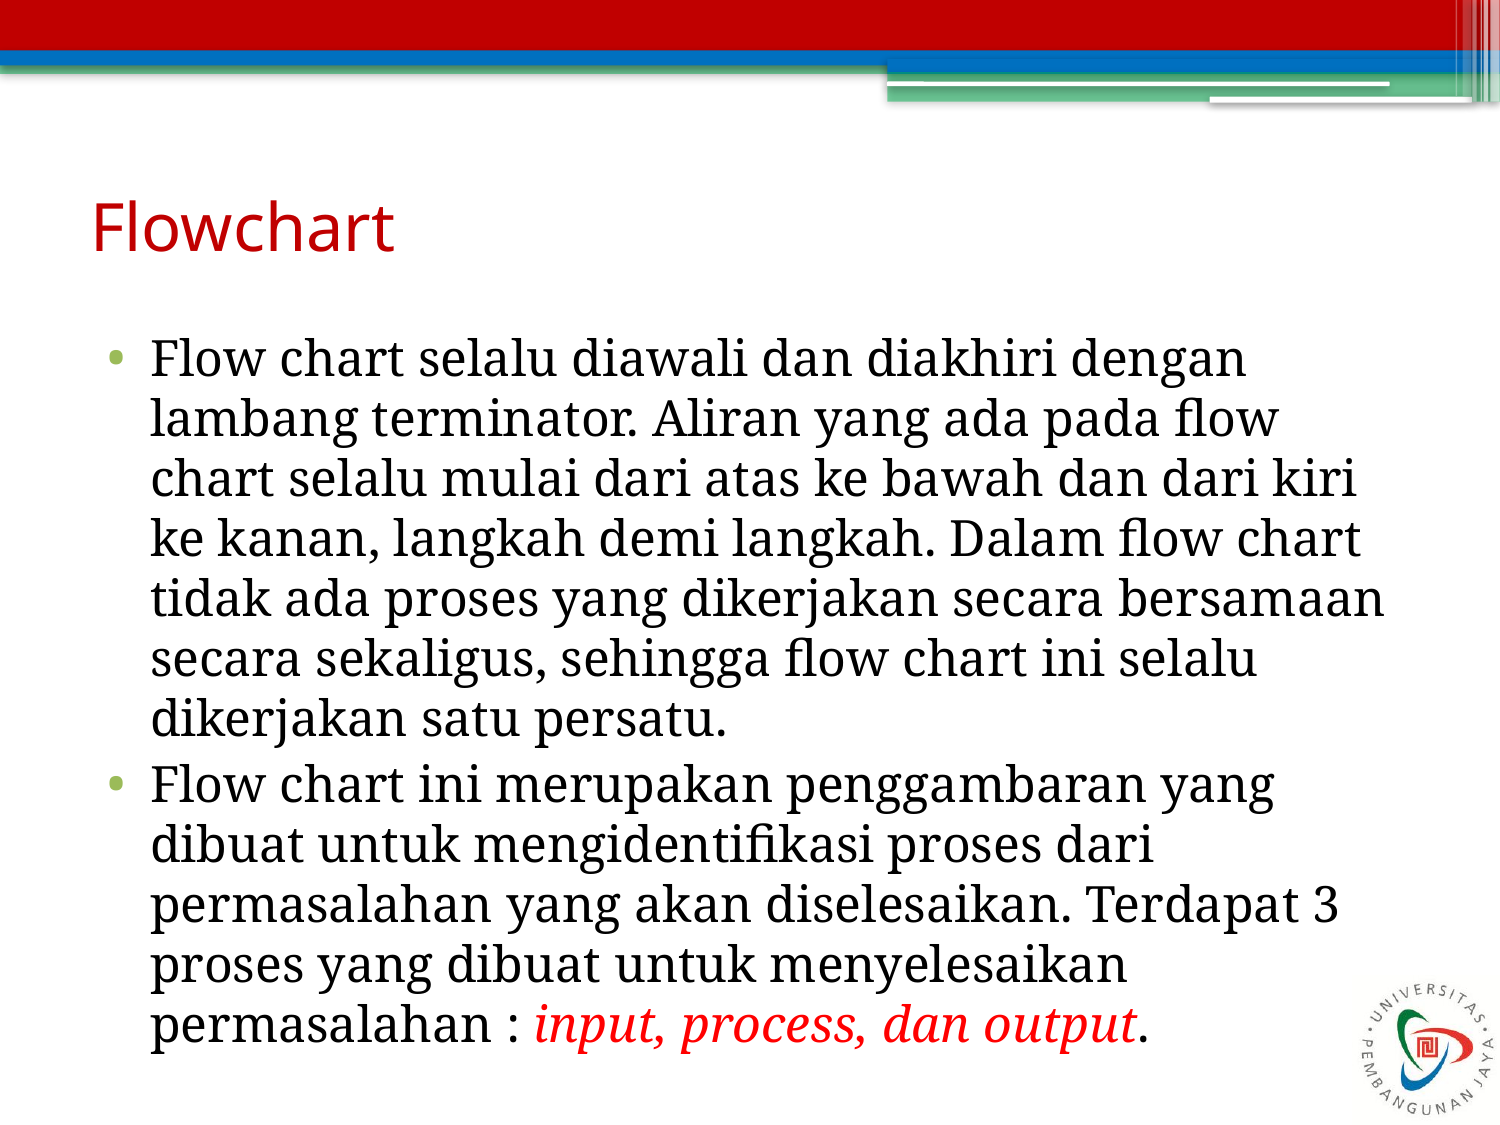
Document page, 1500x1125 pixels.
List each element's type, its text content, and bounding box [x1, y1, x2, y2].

picture [1352, 975, 1500, 1125]
list Flow chart selalu diawali dan diakhiri dengan lambang terminator. Aliran yang ada pada flow chart selalu mulai dari atas ke bawah dan dari kiri ke kanan, langkah demi langkah. Dalam flow chart tidak ada proses yang dikerjakan secara bersamaan secara sekaligus, sehingga flow chart ini selalu dikerjakan satu persatu. Flow chart ini merupakan penggambaran yang dibuat untuk mengidentifikasi proses dari permasalahan yang akan diselesaikan. Terdapat 3 proses yang dibuat untuk menyelesaikan permasalahan : input, process, dan output. [75, 318, 1425, 1029]
title Flowchart [75, 137, 1425, 313]
